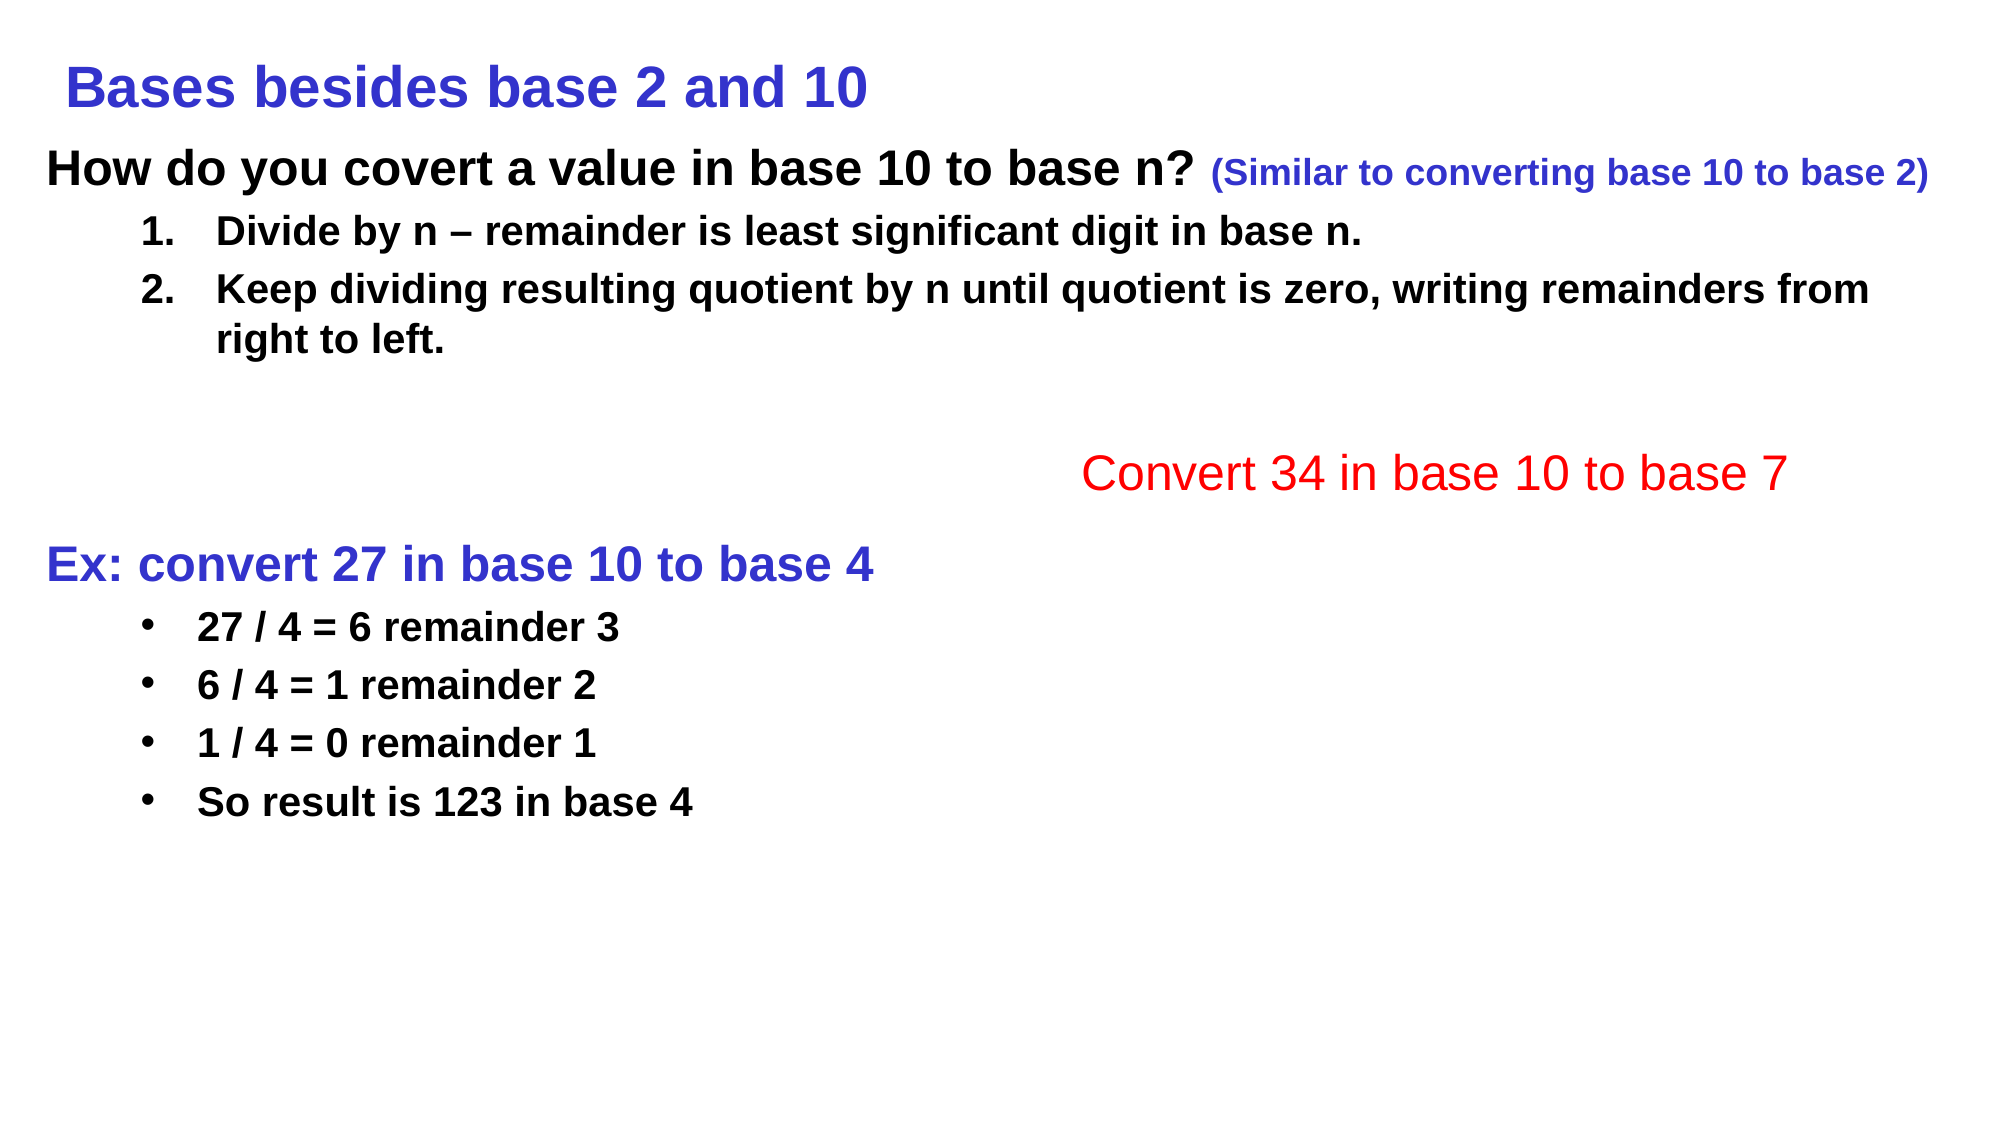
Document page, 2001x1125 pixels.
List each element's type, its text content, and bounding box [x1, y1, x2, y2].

text_box Convert 34 in base 10 to base 7 [1066, 433, 1820, 508]
title Bases besides base 2 and 10 [50, 40, 1950, 127]
list How do you covert a value in base 10 to base n? (Similar to converting base 10 to base 2) Divide by n – remainder is least significant digit in base n. Keep dividing resulting quotient by n until quotient is zero, writing remainders from right to left. Ex: convert 27 in base 10 to base 4 27 / 4 = 6 remainder 3 6 / 4 = 1 remainder 2 1 / 4 = 0 remainder 1 So result is 123 in base 4 [31, 127, 1983, 1000]
